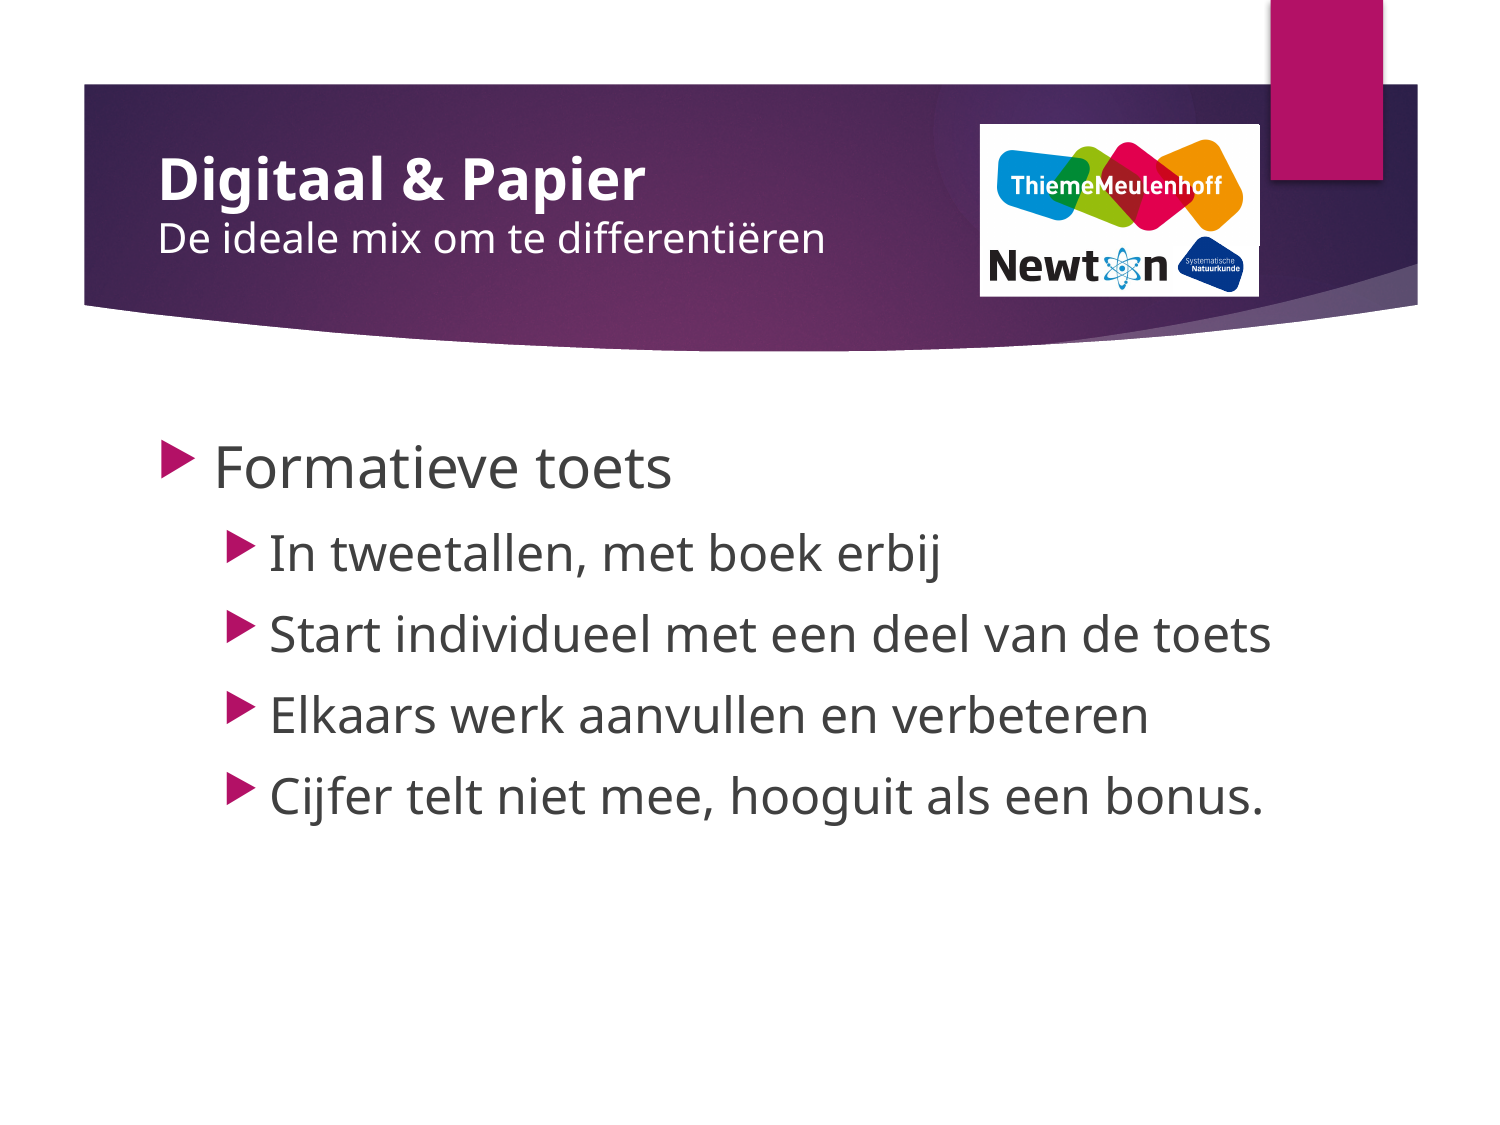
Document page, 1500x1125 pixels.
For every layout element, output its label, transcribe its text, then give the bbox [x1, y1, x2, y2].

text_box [979, 123, 1260, 297]
list Formatieve toets In tweetallen, met boek erbij Start individueel met een deel van de toets Elkaars werk aanvullen en verbeteren Cijfer telt niet mee, hooguit als een bonus. [142, 423, 1322, 985]
title Digitaal & Papier De ideale mix om te differentiëren [142, 150, 973, 254]
